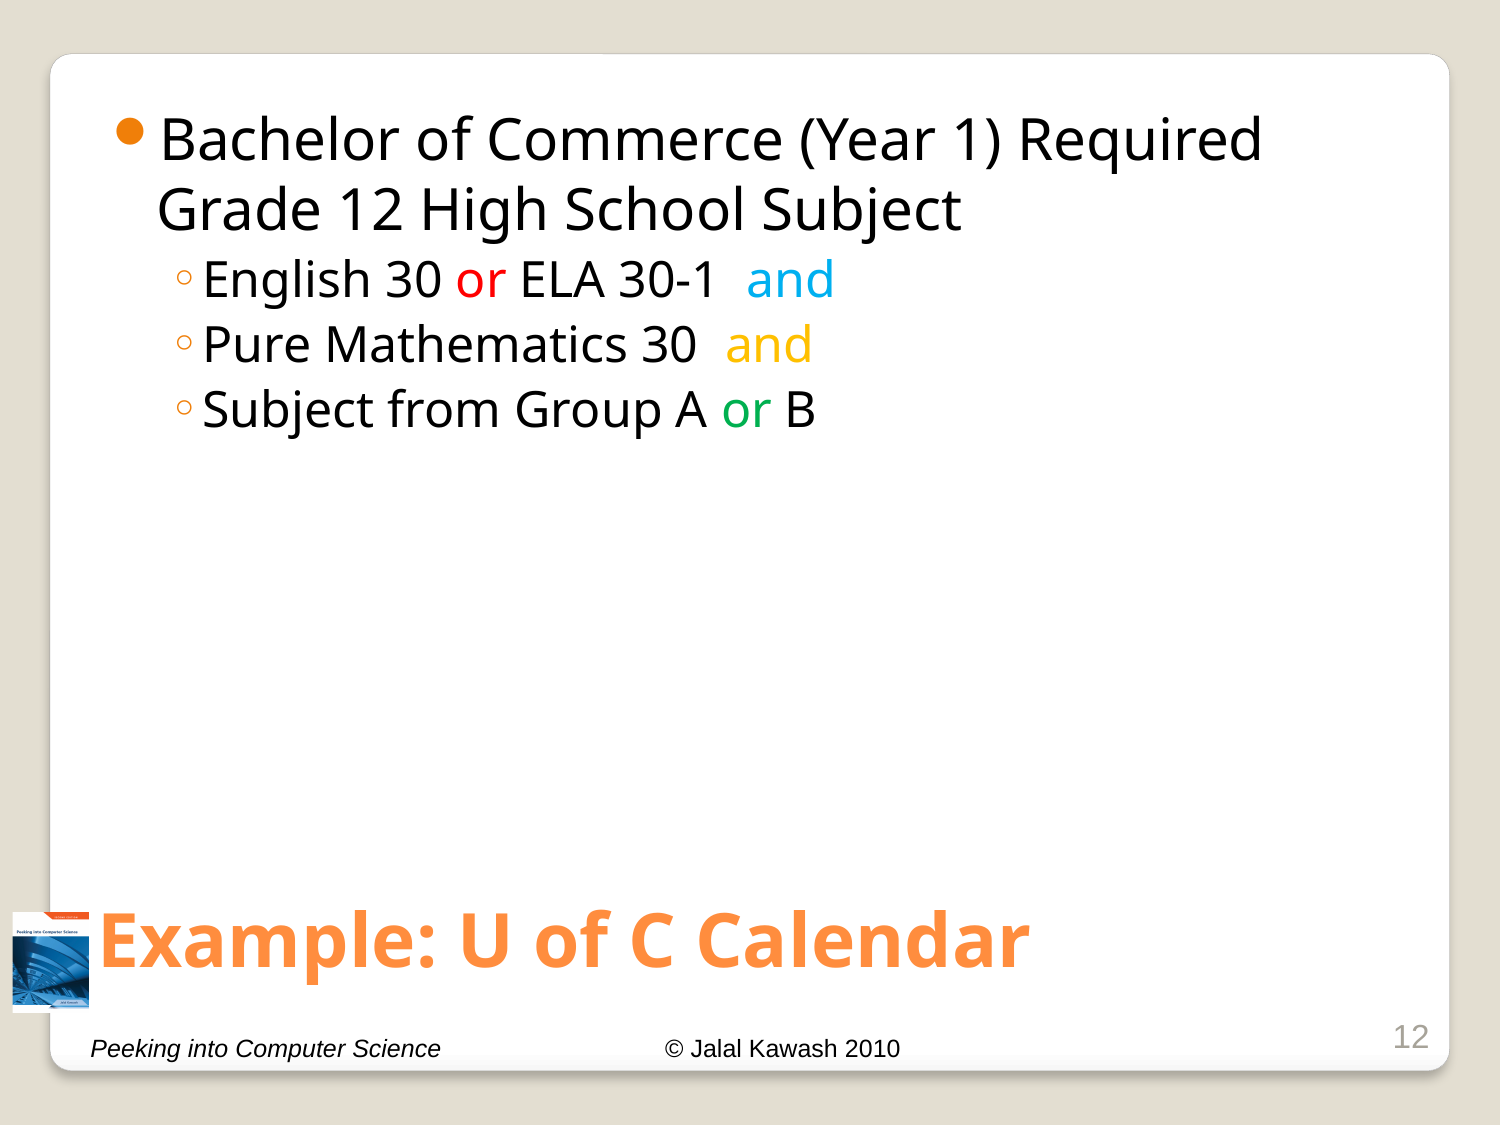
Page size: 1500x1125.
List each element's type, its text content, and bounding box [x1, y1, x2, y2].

picture [12, 912, 89, 1013]
list Bachelor of Commerce (Year 1) Required Grade 12 High School Subject English 30 or ELA 30-1 and Pure Mathematics 30 and Subject from Group A or B [82, 86, 1426, 775]
slide_number 12 [1369, 1002, 1445, 1063]
title Example: U of C Calendar [82, 817, 1425, 991]
